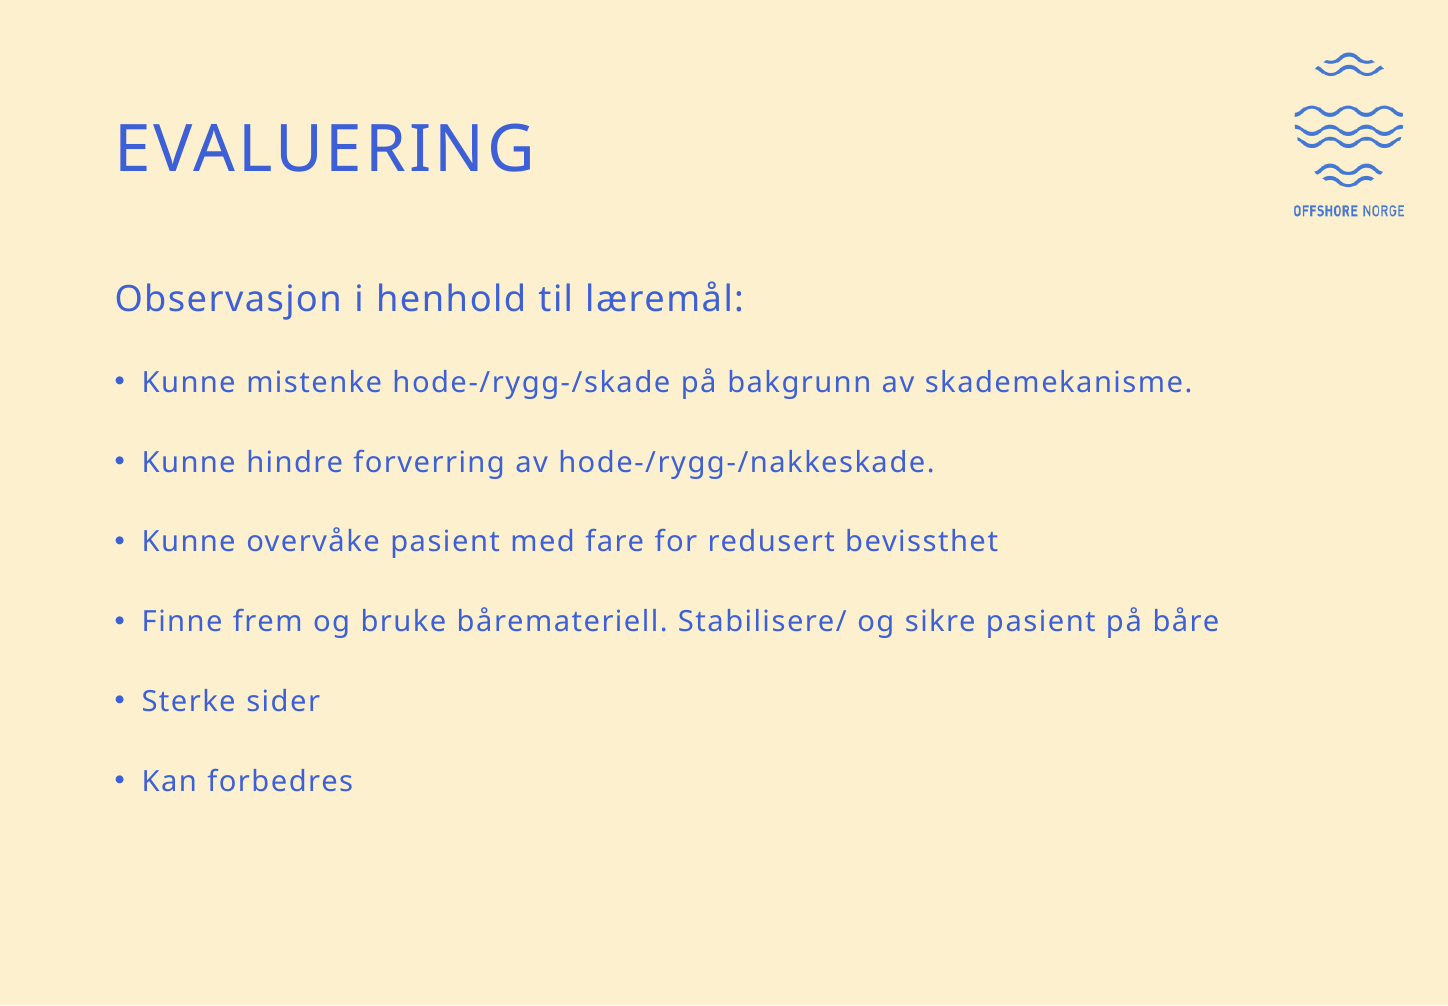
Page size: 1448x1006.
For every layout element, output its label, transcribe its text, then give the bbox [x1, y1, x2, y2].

list Observasjon i henhold til læremål: Kunne mistenke hode-/rygg-/skade på bakgrunn av skademekanisme. Kunne hindre forverring av hode-/rygg-/nakkeskade. Kunne overvåke pasient med fare for redusert bevissthet Finne frem og bruke båremateriell. Stabilisere/ og sikre pasient på båre Sterke sider Kan forbedres [99, 267, 1349, 906]
title EVALUERING [99, 53, 1349, 248]
